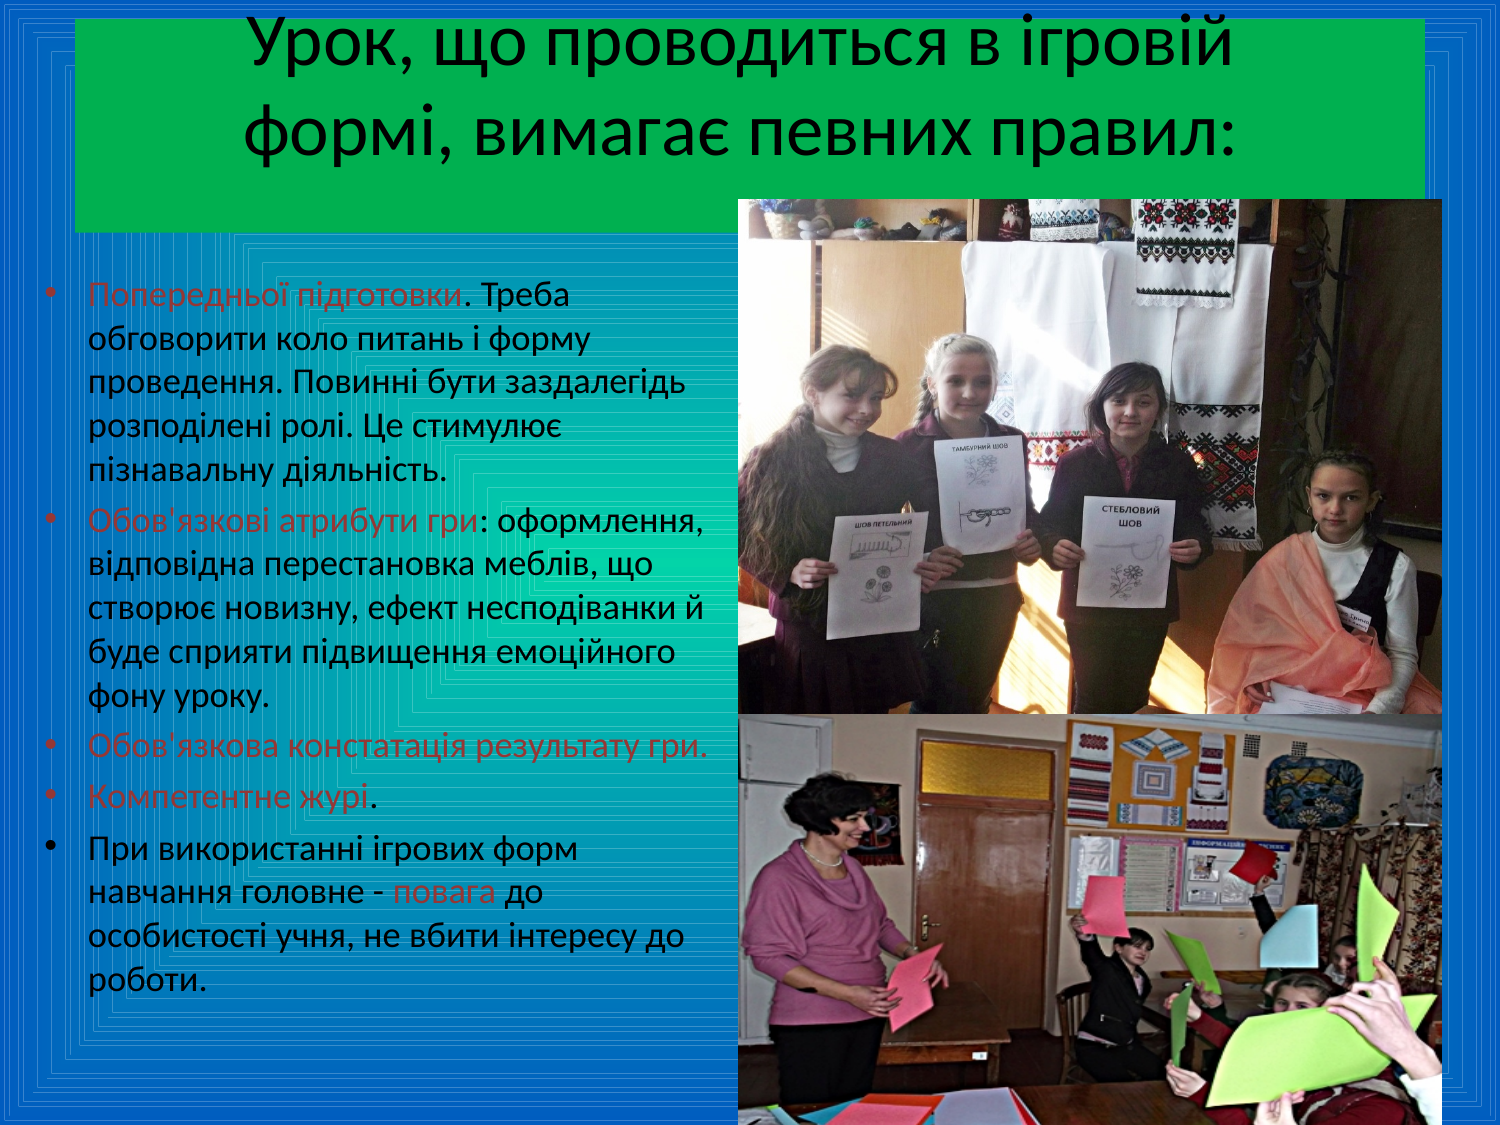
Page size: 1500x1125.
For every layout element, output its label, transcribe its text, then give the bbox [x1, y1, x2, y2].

title Урок, що проводиться в ігровій формі, вимагає певних правил: [75, 19, 1425, 233]
picture [737, 199, 1442, 1125]
list Попередньої підготовки. Треба обговорити коло питань і форму проведення. Повинні бути заздалегідь розподілені ролі. Це стимулює пізнавальну діяльність. Обов'язкові атрибути гри: оформлення, відповідна перестановка меблів, що створює новизну, ефект несподіванки й буде сприяти підвищення емоційного фону уроку. Обов'язкова констатація результату гри. Компетентне журі. При використанні ігрових форм навчання головне - повага до особистості учня, не вбити інтересу до роботи. [29, 262, 732, 1047]
